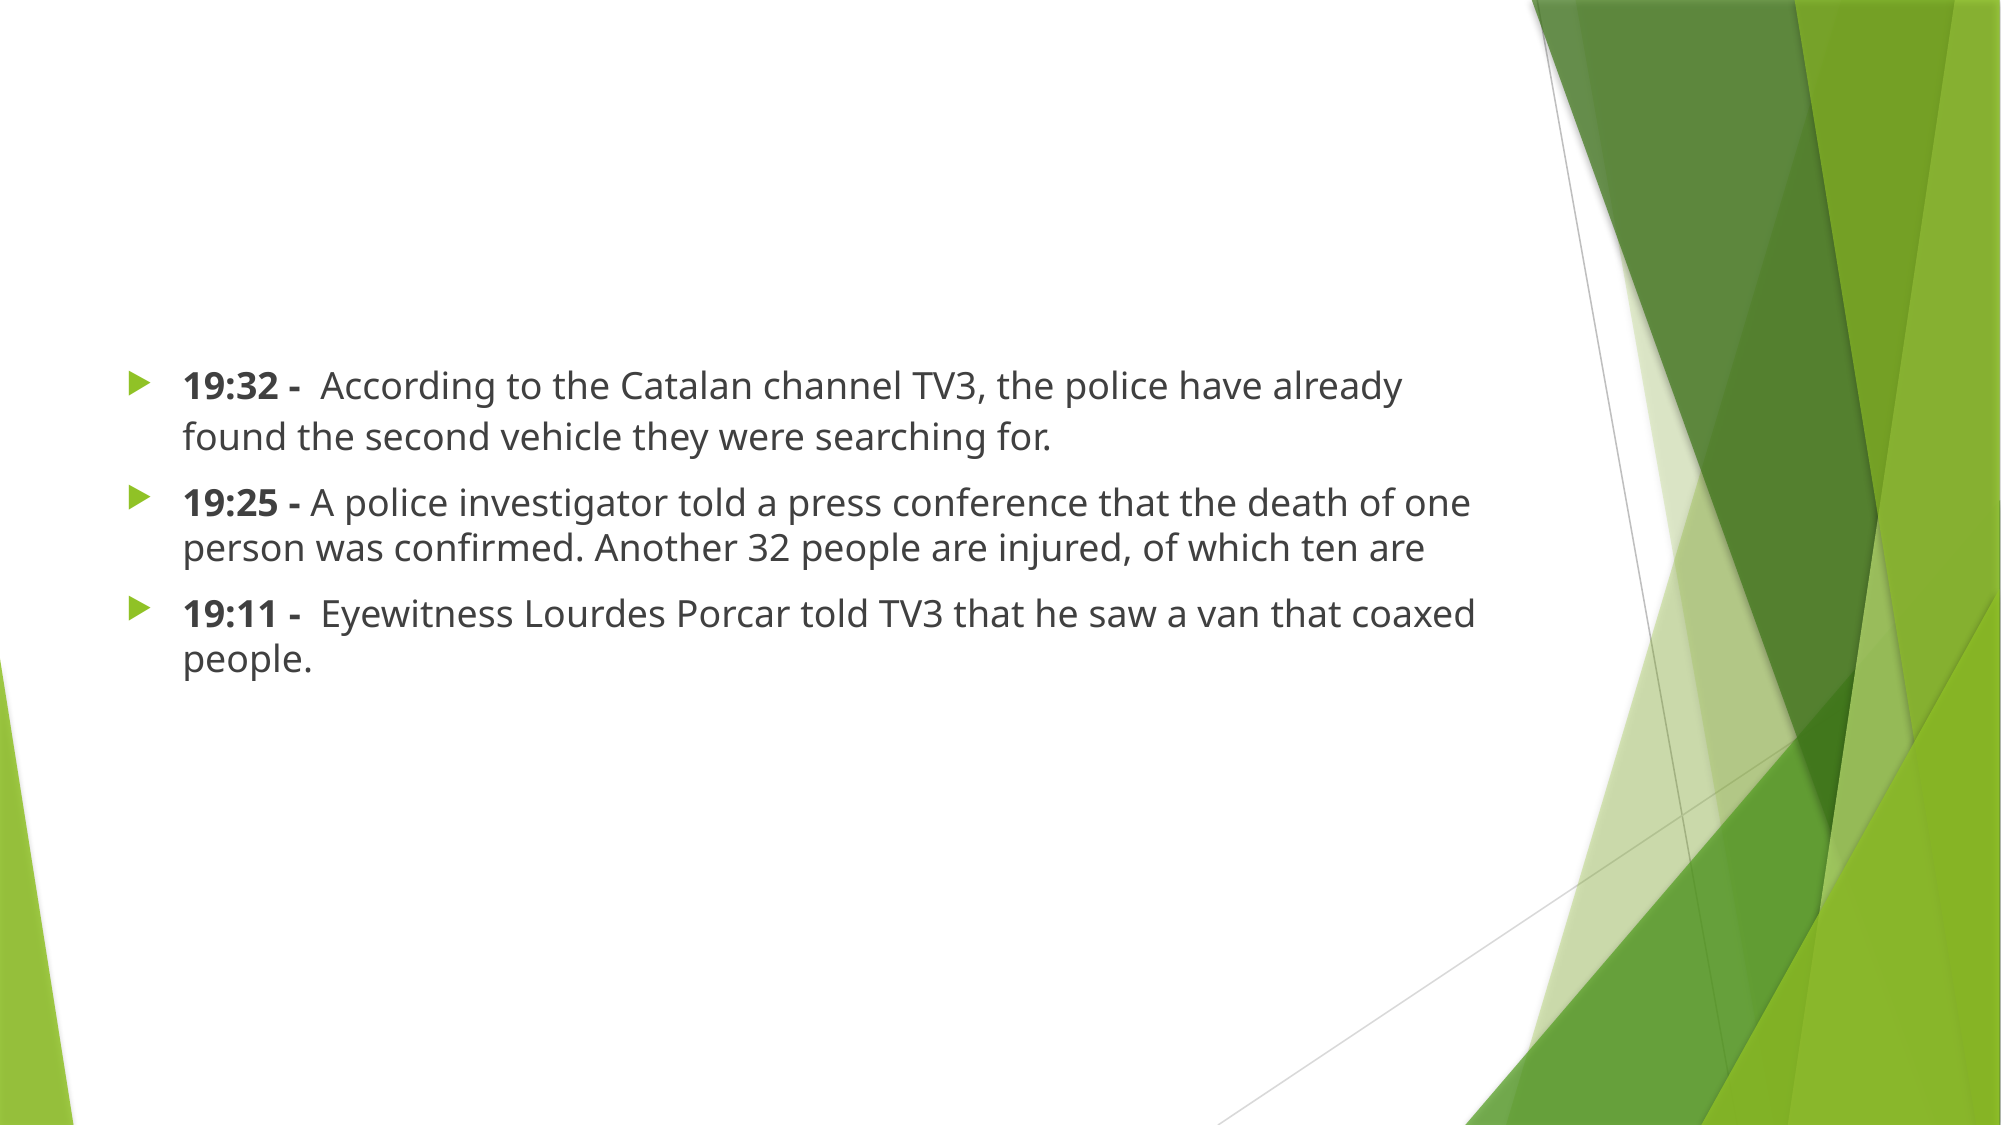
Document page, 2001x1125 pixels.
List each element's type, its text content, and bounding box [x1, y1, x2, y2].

list 19:32 - According to the Catalan channel TV3, the police have already found the second vehicle they were searching for. 19:25 - A police investigator told a press conference that the death of one person was confirmed. Another 32 people are injured, of which ten are 19:11 - Eyewitness Lourdes Porcar told TV3 that he saw a van that coaxed people. [111, 354, 1522, 992]
